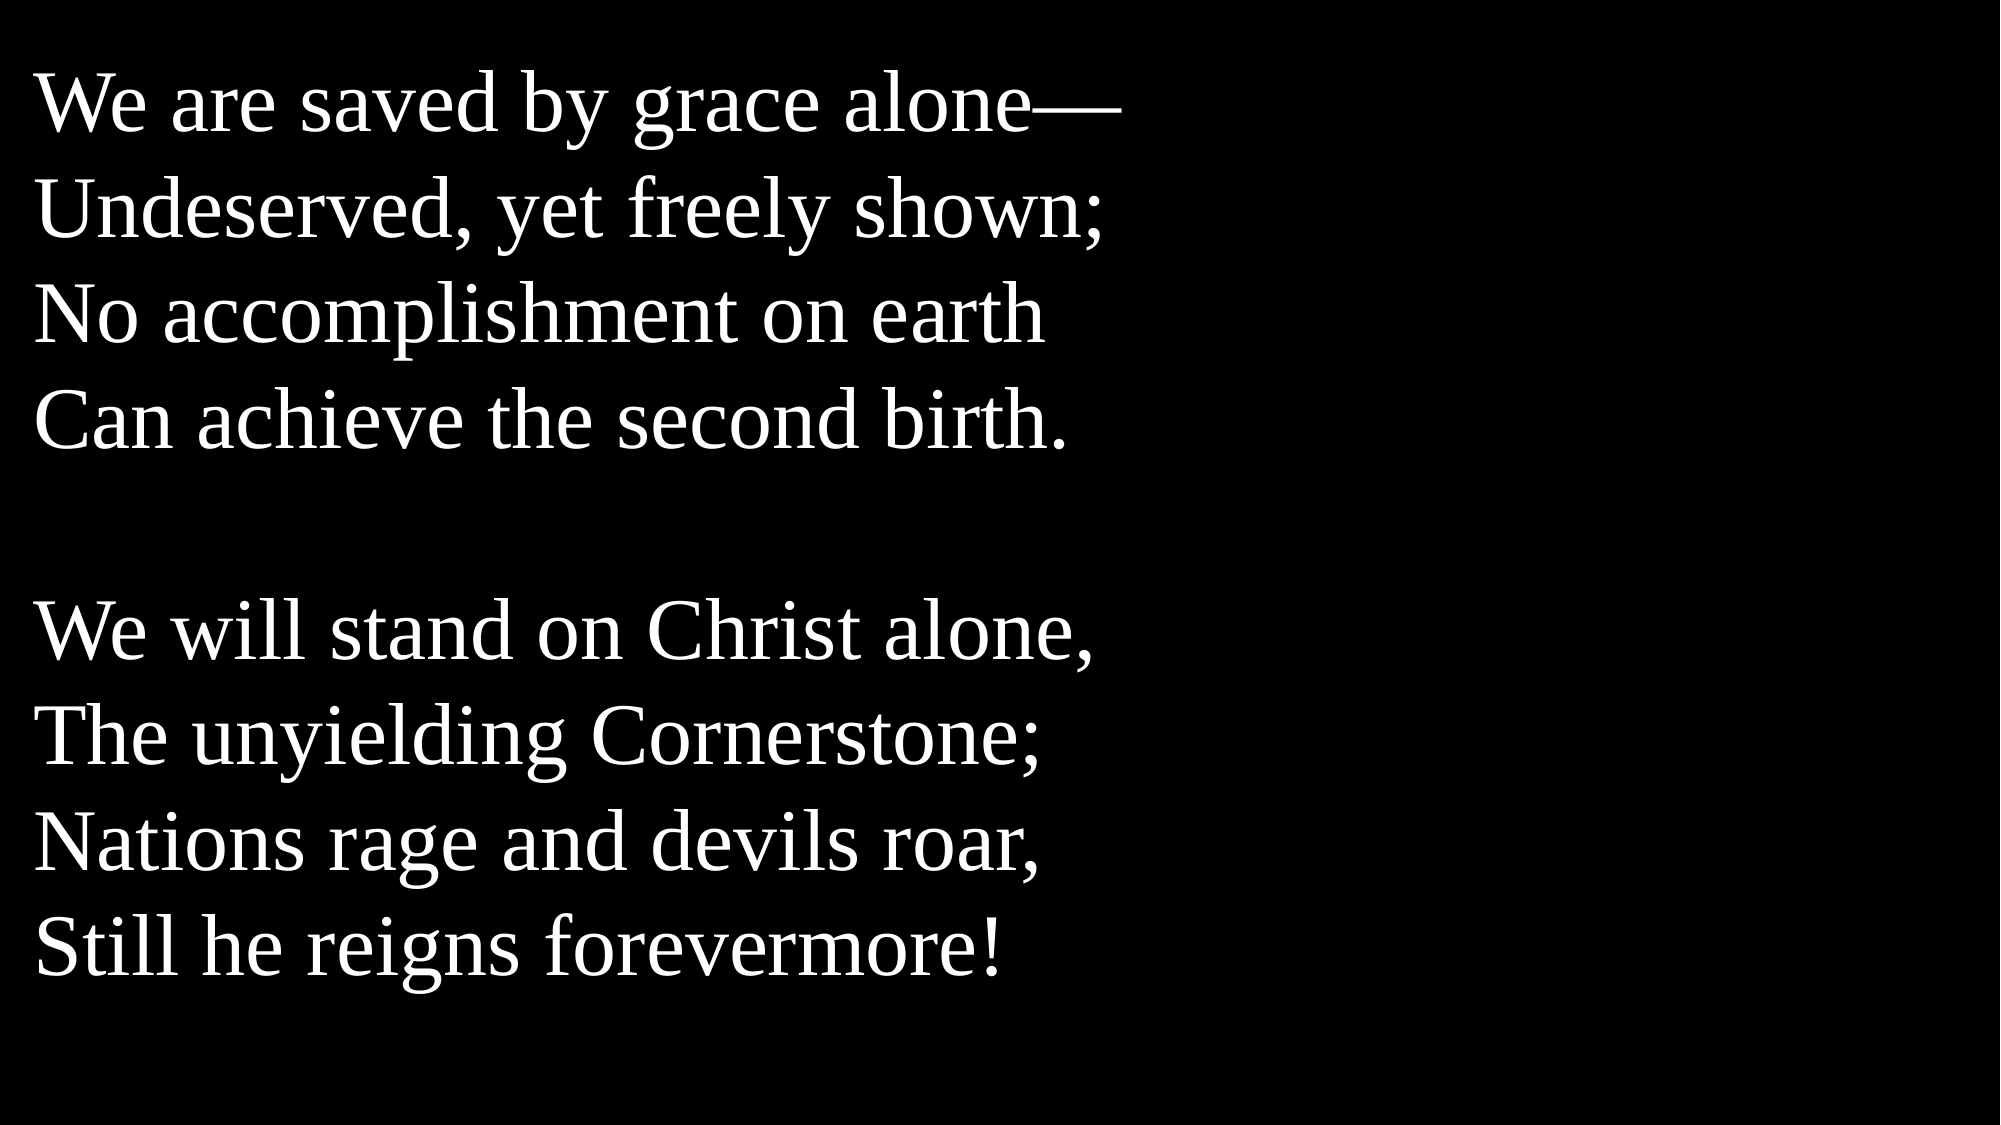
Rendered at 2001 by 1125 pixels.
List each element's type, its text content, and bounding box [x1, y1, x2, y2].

text_box We are saved by grace alone— Undeserved, yet freely shown; No accomplishment on earth Can achieve the second birth. We will stand on Christ alone, The unyielding Cornerstone; Nations rage and devils roar, Still he reigns forevermore! [15, 35, 1985, 1060]
